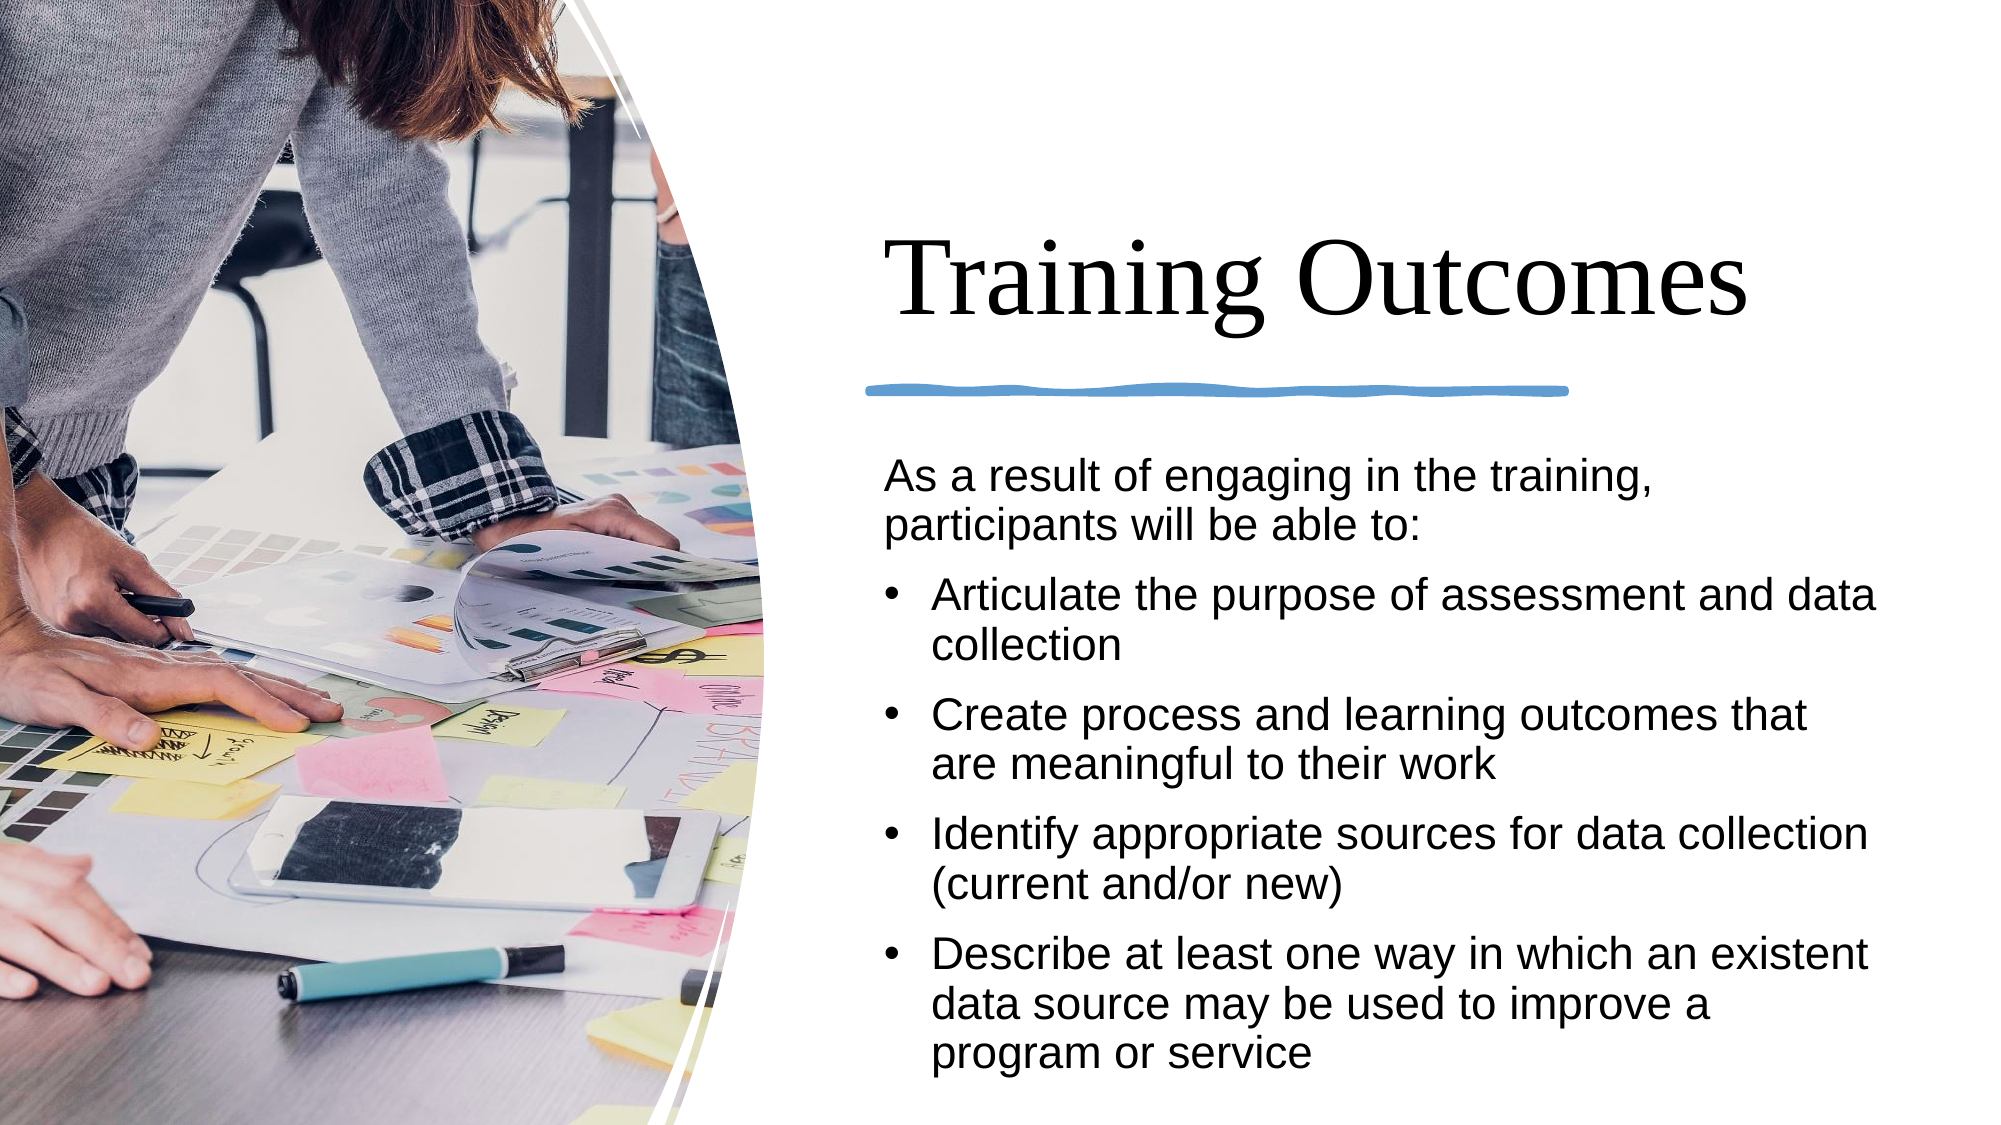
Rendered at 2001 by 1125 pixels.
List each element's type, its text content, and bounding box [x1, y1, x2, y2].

picture [0, 0, 764, 1125]
title Training Outcomes [869, 53, 1895, 347]
list As a result of engaging in the training, participants will be able to: Articulate the purpose of assessment and data collection Create process and learning outcomes that are meaningful to their work Identify appropriate sources for data collection (current and/or new) Describe at least one way in which an existent data source may be used to improve a program or service [869, 443, 1895, 1016]
text_box [867, 385, 1567, 396]
text_box [764, 0, 2000, 1125]
